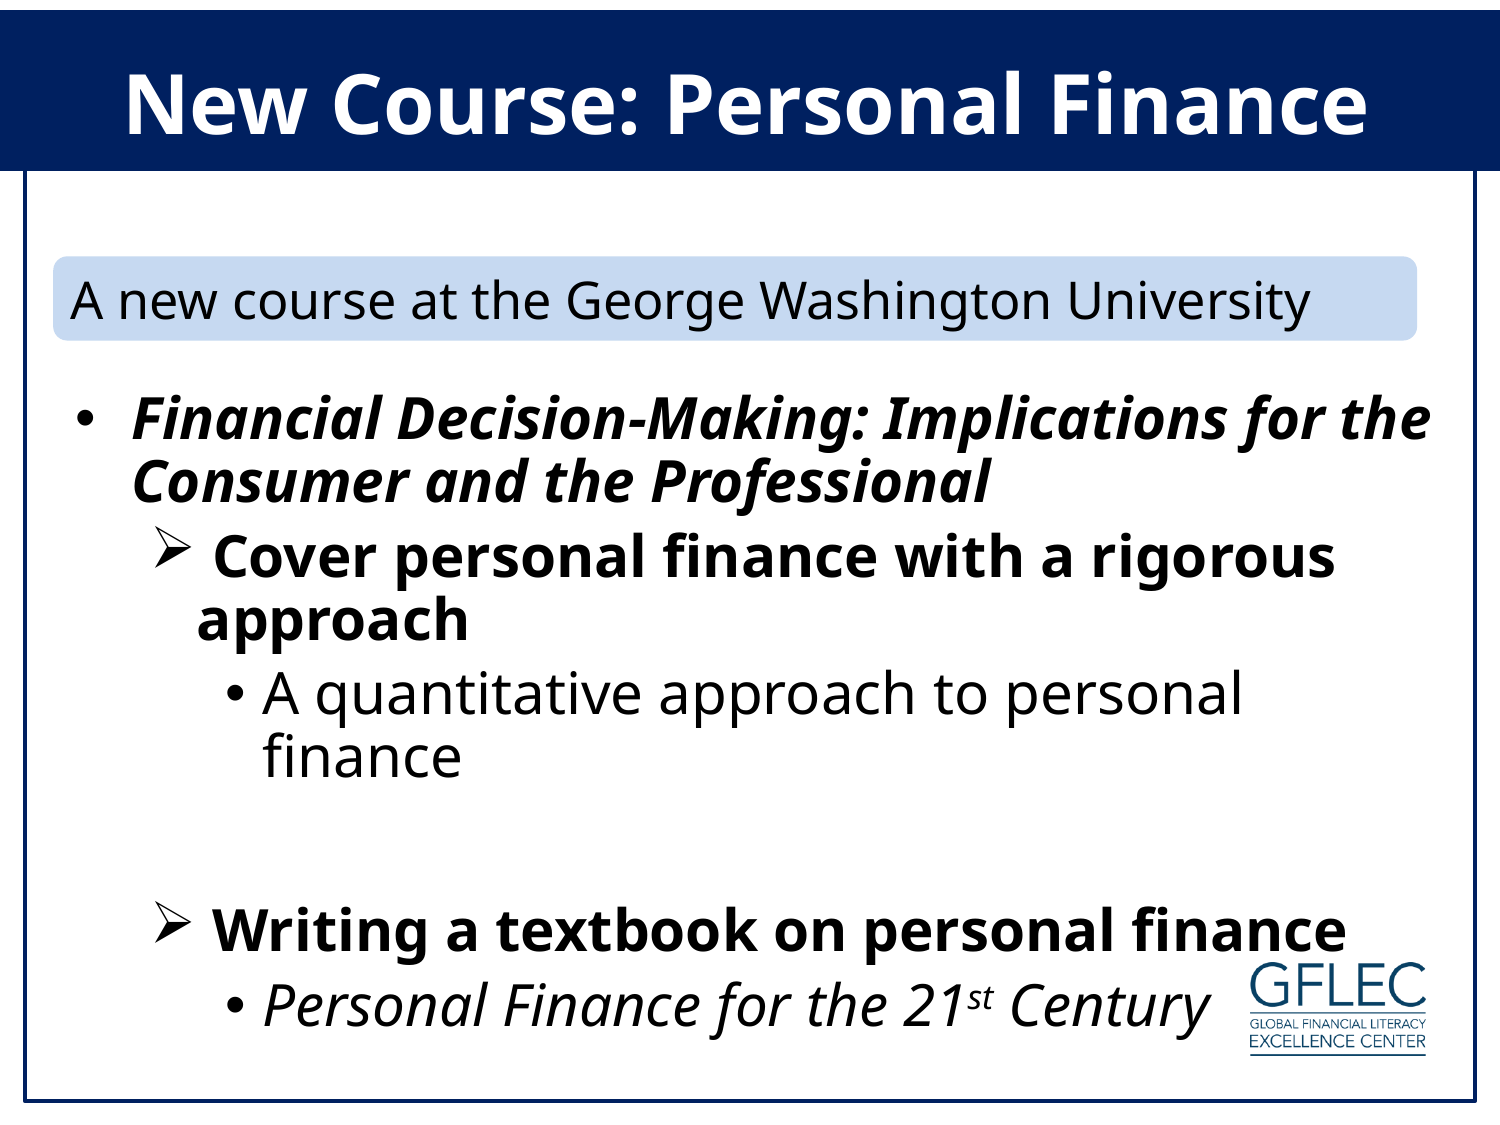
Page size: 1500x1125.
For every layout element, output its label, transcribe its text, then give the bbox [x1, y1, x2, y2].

list Financial Decision-Making: Implications for the Consumer and the Professional Cover personal finance with a rigorous approach A quantitative approach to personal finance Writing a textbook on personal finance Personal Finance for the 21st Century [60, 381, 1470, 1068]
title New Course: Personal Finance [53, 28, 1462, 174]
text_box A new course at the George Washington University [53, 256, 1418, 341]
